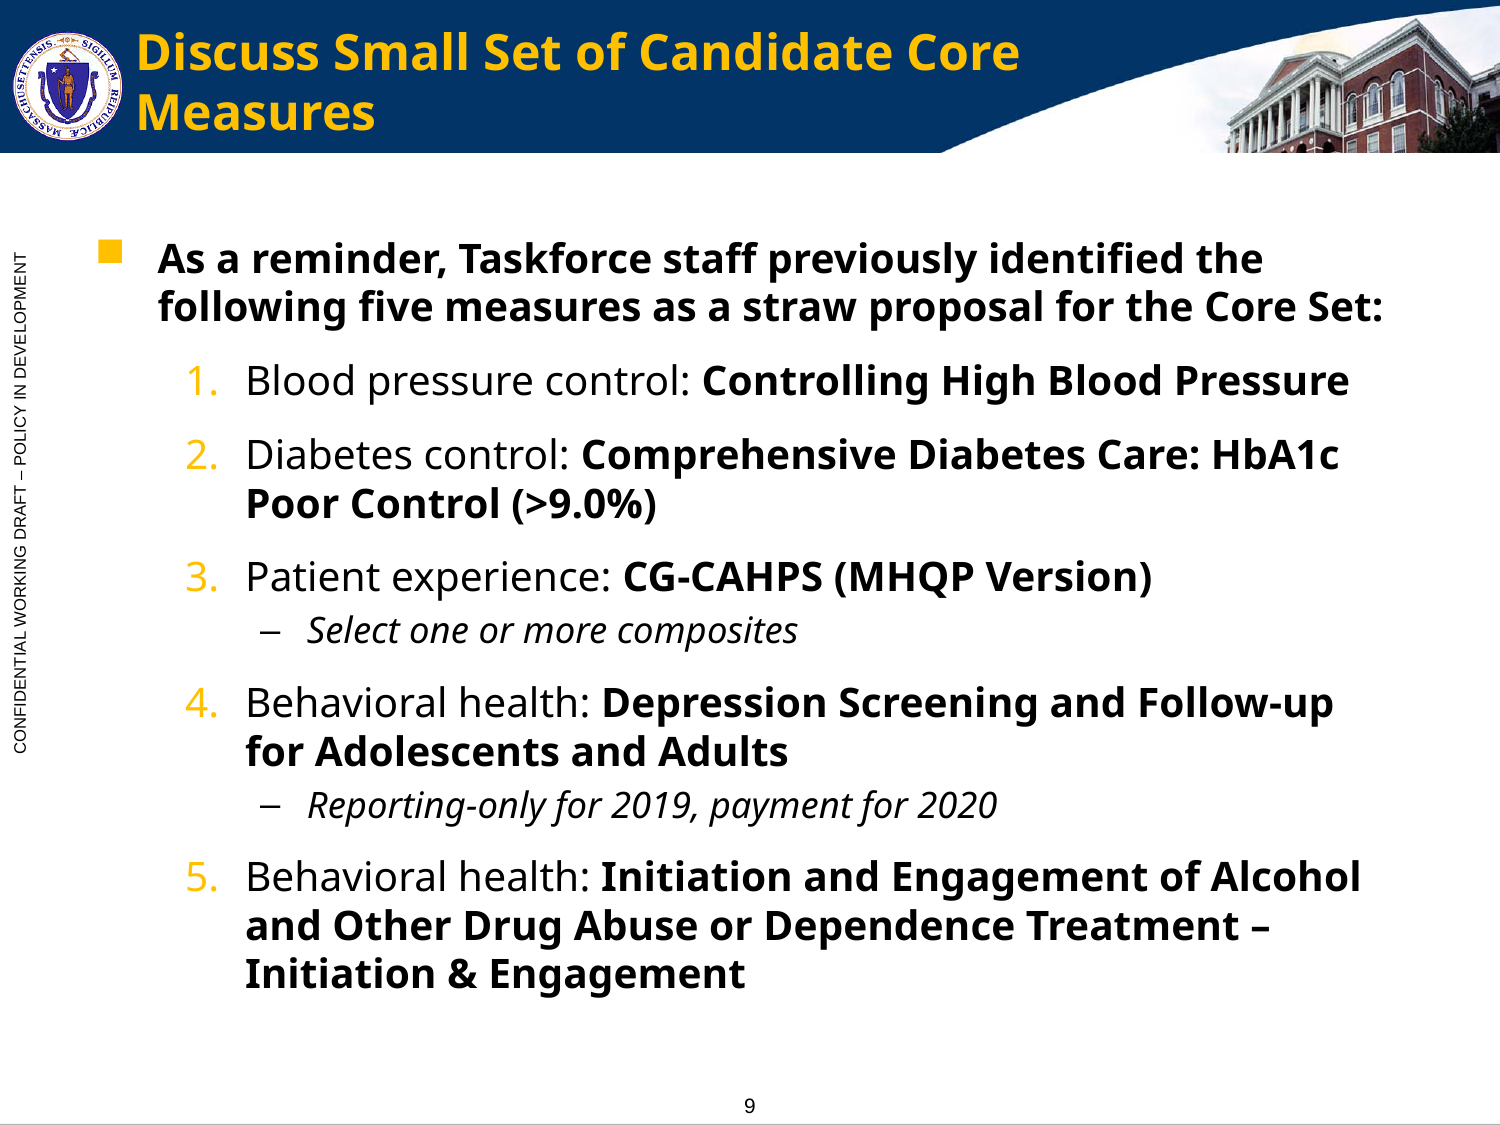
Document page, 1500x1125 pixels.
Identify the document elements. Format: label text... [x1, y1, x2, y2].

title Discuss Small Set of Candidate Core Measures [120, 17, 1051, 144]
picture [0, 0, 1500, 153]
list As a reminder, Taskforce staff previously identified the following five measures as a straw proposal for the Core Set: Blood pressure control: Controlling High Blood Pressure Diabetes control: Comprehensive Diabetes Care: HbA1c Poor Control (>9.0%) Patient experience: CG-CAHPS (MHQP Version) Select one or more composites Behavioral health: Depression Screening and Follow-up for Adolescents and Adults Reporting-only for 2019, payment for 2020 Behavioral health: Initiation and Engagement of Alcohol and Other Drug Abuse or Dependence Treatment – Initiation & Engagement [87, 224, 1413, 1000]
